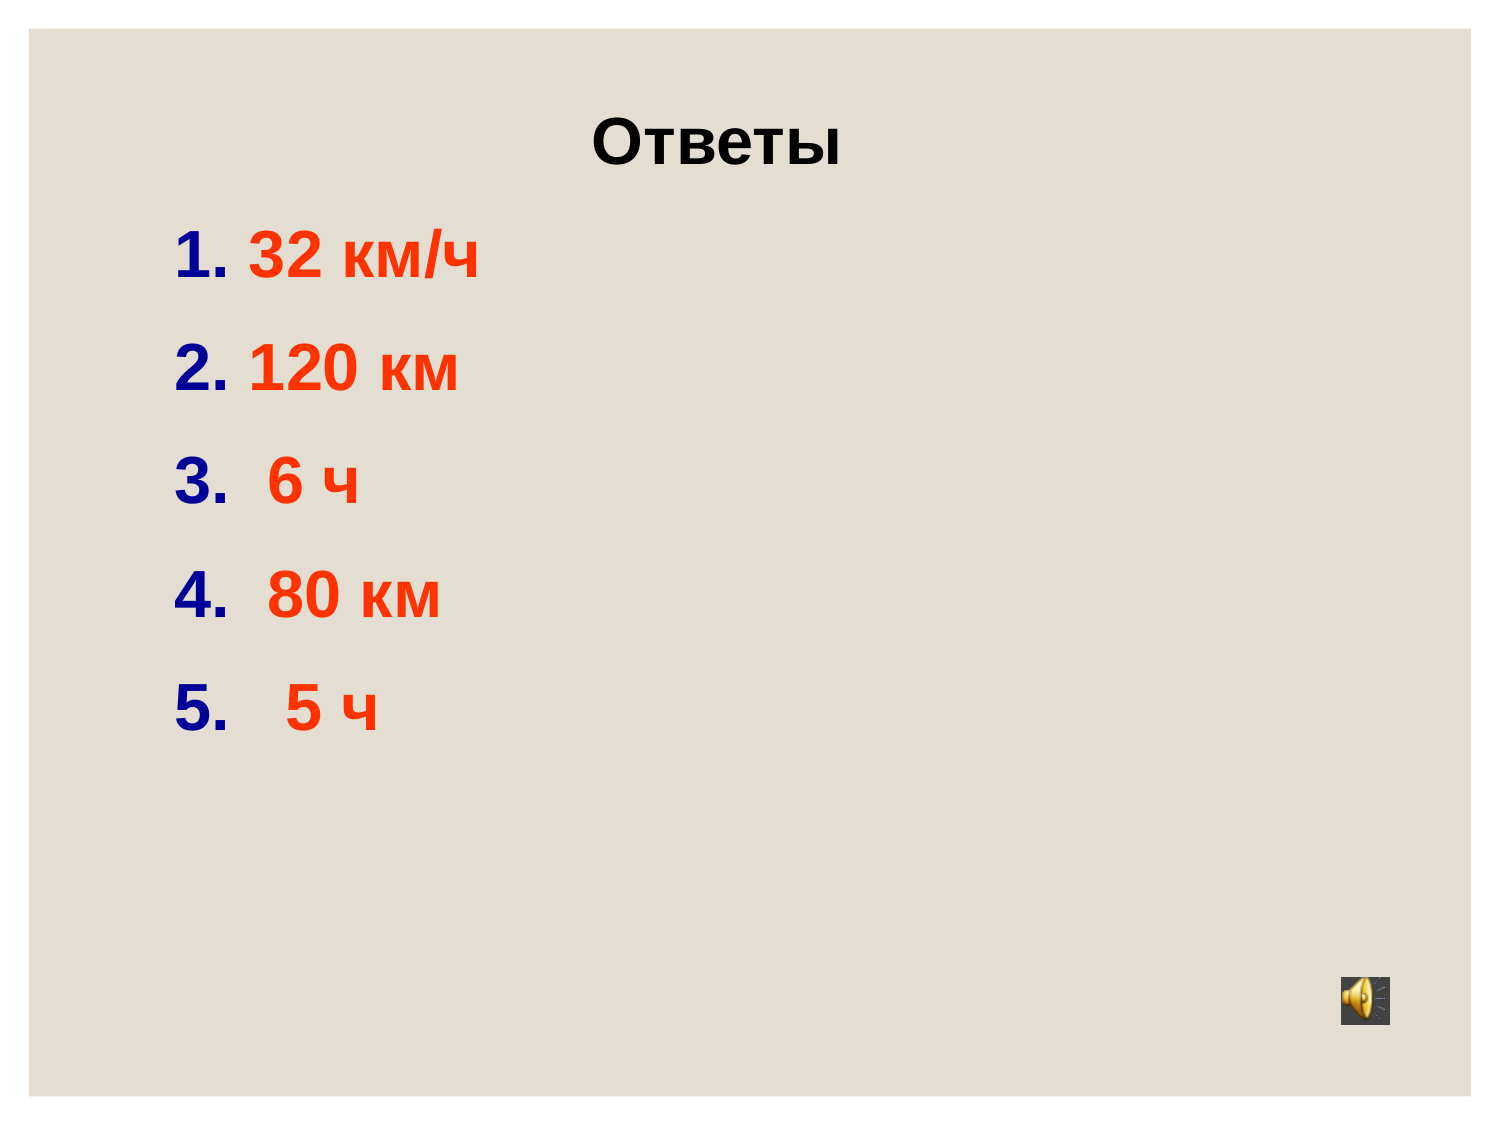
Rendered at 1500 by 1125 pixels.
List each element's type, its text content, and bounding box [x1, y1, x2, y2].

picture [1340, 976, 1391, 1027]
text_box Ответы 32 км/ч 120 км 6 ч 80 км 5 ч [159, 90, 1294, 752]
